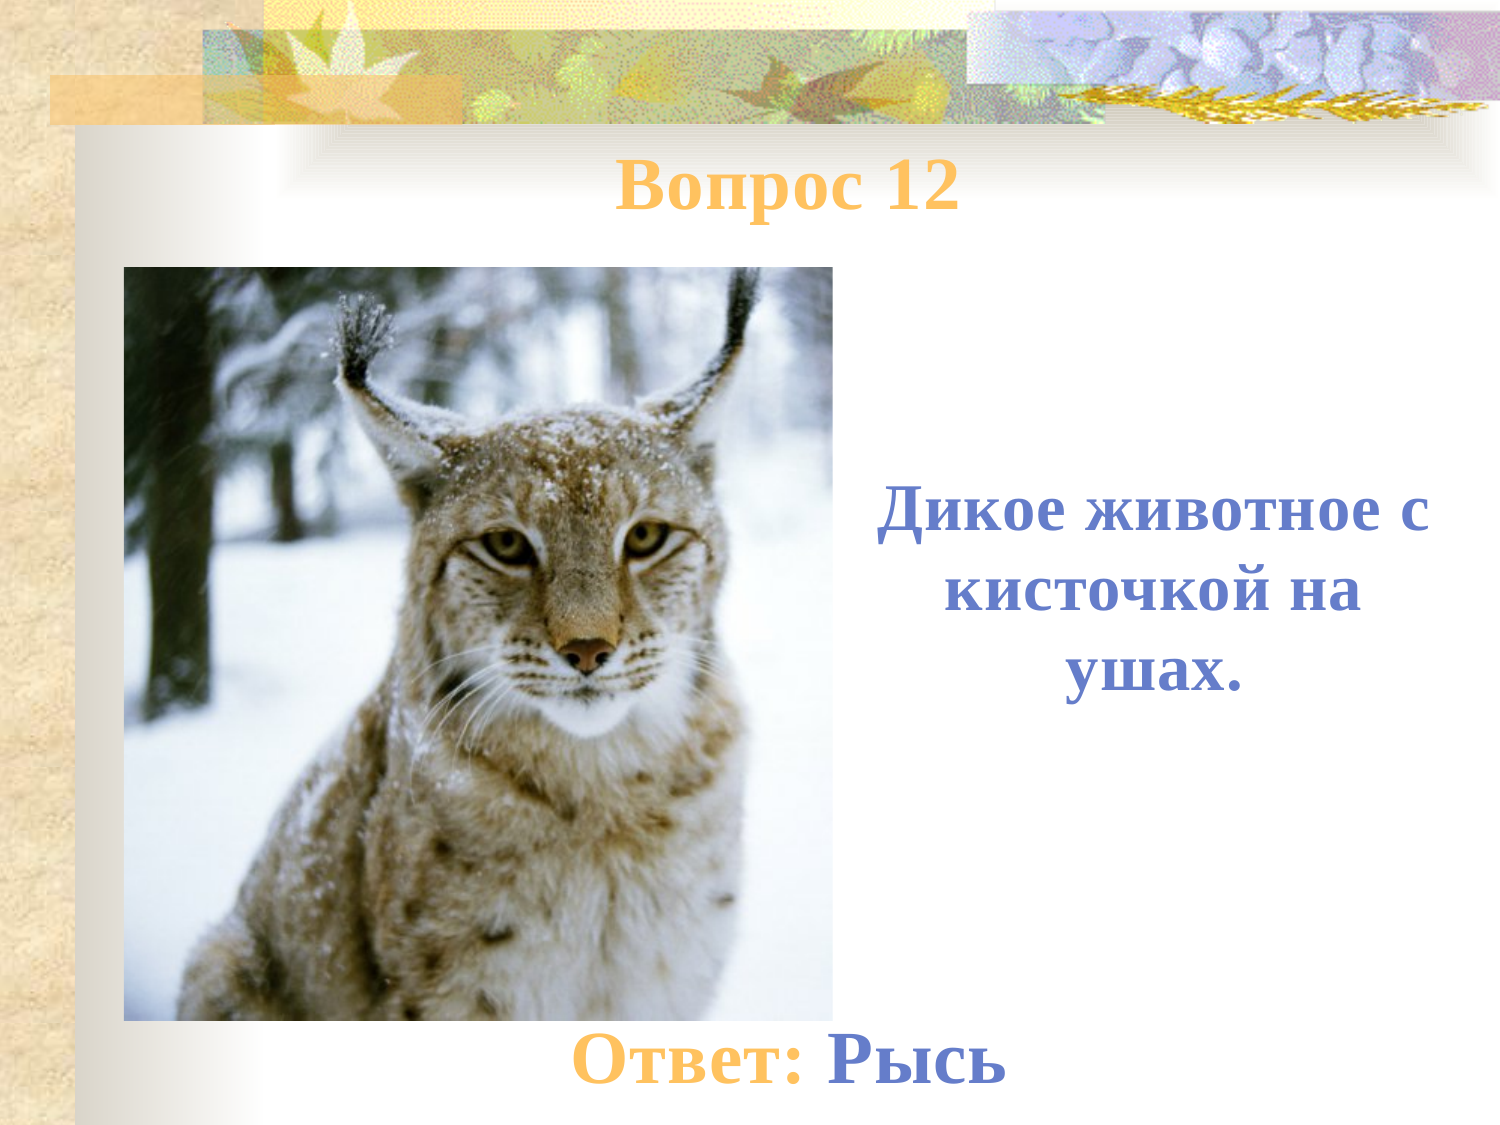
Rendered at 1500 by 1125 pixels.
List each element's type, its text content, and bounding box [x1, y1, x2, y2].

title Вопрос 12 [76, 125, 1500, 232]
list Дикое животное с кисточкой на ушах. [837, 456, 1477, 740]
picture [0, 0, 1500, 1125]
picture [123, 266, 833, 1021]
text_box Ответ: Рысь [77, 977, 1500, 1106]
